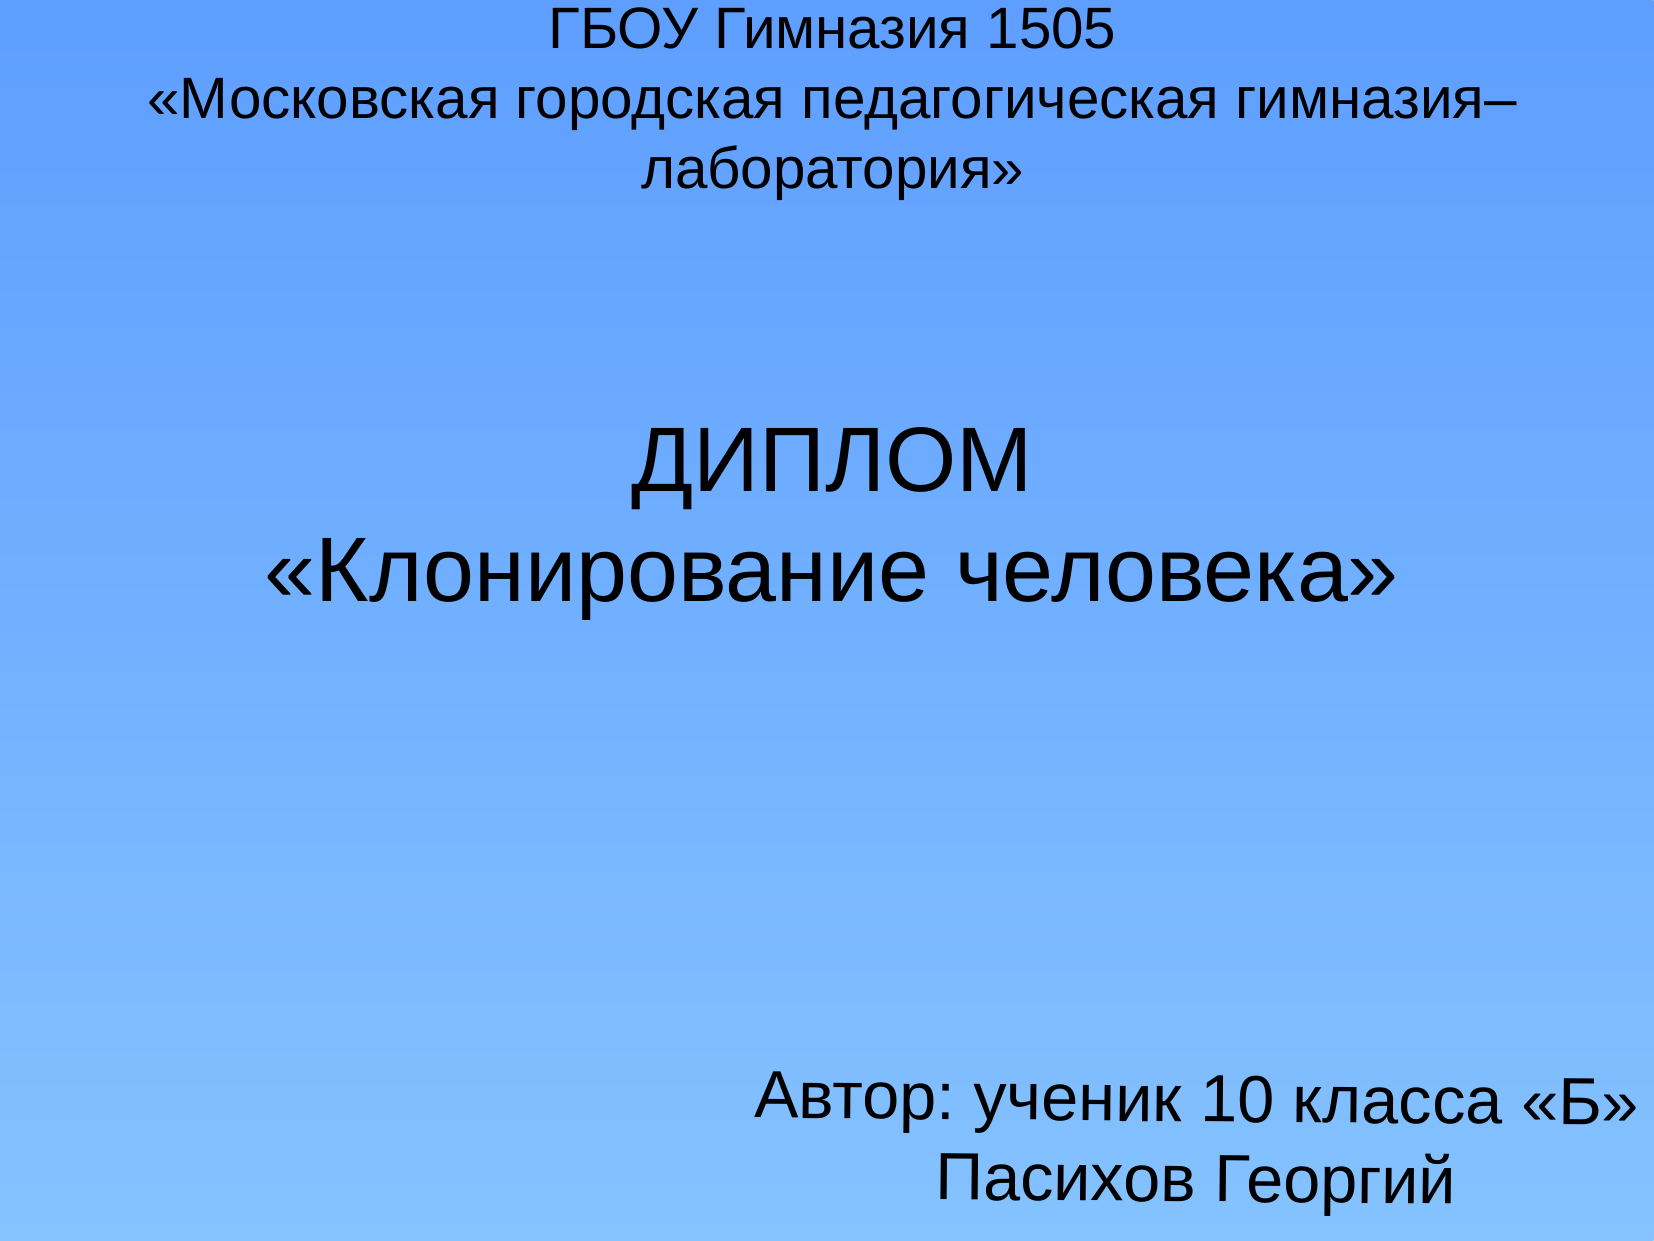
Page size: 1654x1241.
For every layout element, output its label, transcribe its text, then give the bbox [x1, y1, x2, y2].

title ГБОУ Гимназия 1505 «Московская городская педагогическая гимназия–лаборатория» ДИПЛОМ «Клонирование человека» [11, 0, 1654, 1241]
subtitle Автор: ученик 10 класса «Б» Пасихов Георгий [741, 771, 1654, 1241]
